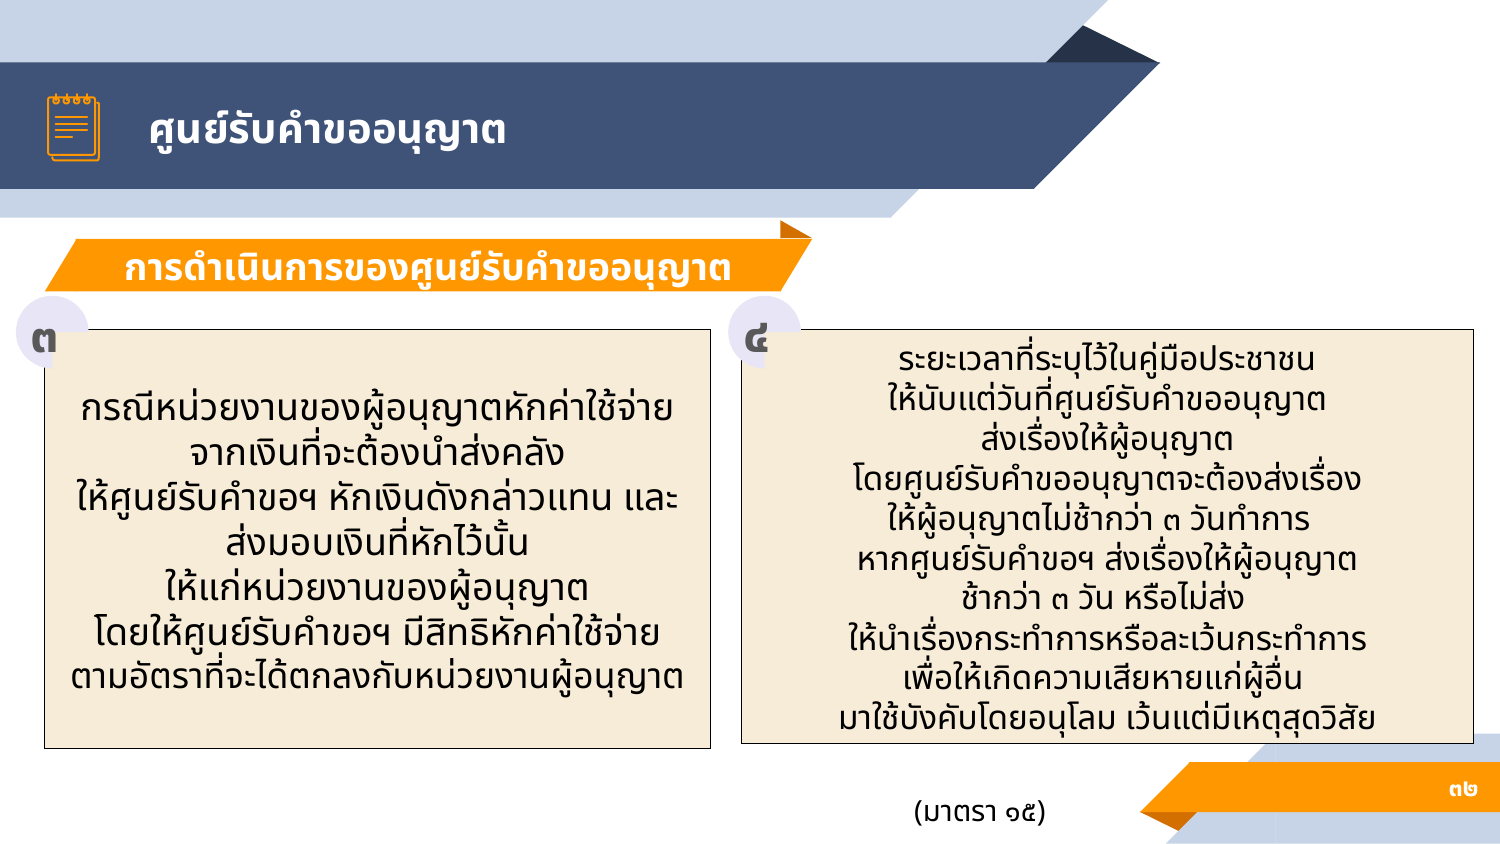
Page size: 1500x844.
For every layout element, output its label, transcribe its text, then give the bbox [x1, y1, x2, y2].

title ศูนย์รับคำขออนุญาต [133, 64, 1050, 190]
text_box ๓ [13, 293, 91, 371]
text_box (มาตรา ๑๕) [899, 784, 1061, 835]
text_box การดำเนินการของศูนย์รับคำขออนุญาต [75, 238, 780, 292]
text_box [780, 239, 813, 292]
text_box [780, 220, 813, 239]
text_box ๔ [726, 293, 804, 371]
text_box กรณีหน่วยงานของผู้อนุญาตหักค่าใช้จ่ายจากเงินที่จะต้องนำส่งคลัง ให้ศูนย์รับคำขอฯ หักเงินดังกล่าวแทน และส่งมอบเงินที่หักไว้นั้น ให้แก่หน่วยงานของผู้อนุญาต โดยให้ศูนย์รับคำขอฯ มีสิทธิหักค่าใช้จ่าย ตามอัตราที่จะได้ตกลงกับหน่วยงานผู้อนุญาต [44, 329, 711, 749]
text_box [44, 241, 75, 292]
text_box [47, 93, 100, 161]
text_box ระยะเวลาที่ระบุไว้ในคู่มือประชาชน ให้นับแต่วันที่ศูนย์รับคำขออนุญาต ส่งเรื่องให้ผู้อนุญาต โดยศูนย์รับคำขออนุญาตจะต้องส่งเรื่อง ให้ผู้อนุญาตไม่ช้ากว่า ๓ วันทำการ หากศูนย์รับคำขอฯ ส่งเรื่องให้ผู้อนุญาต ช้ากว่า ๓ วัน หรือไม่ส่ง ให้นำเรื่องกระทำการหรือละเว้นกระทำการ เพื่อให้เกิดความเสียหายแก่ผู้อื่น มาใช้บังคับโดยอนุโลม เว้นแต่มีเหตุสุดวิสัย [741, 329, 1474, 744]
slide_number ๓๒ [1249, 760, 1494, 813]
